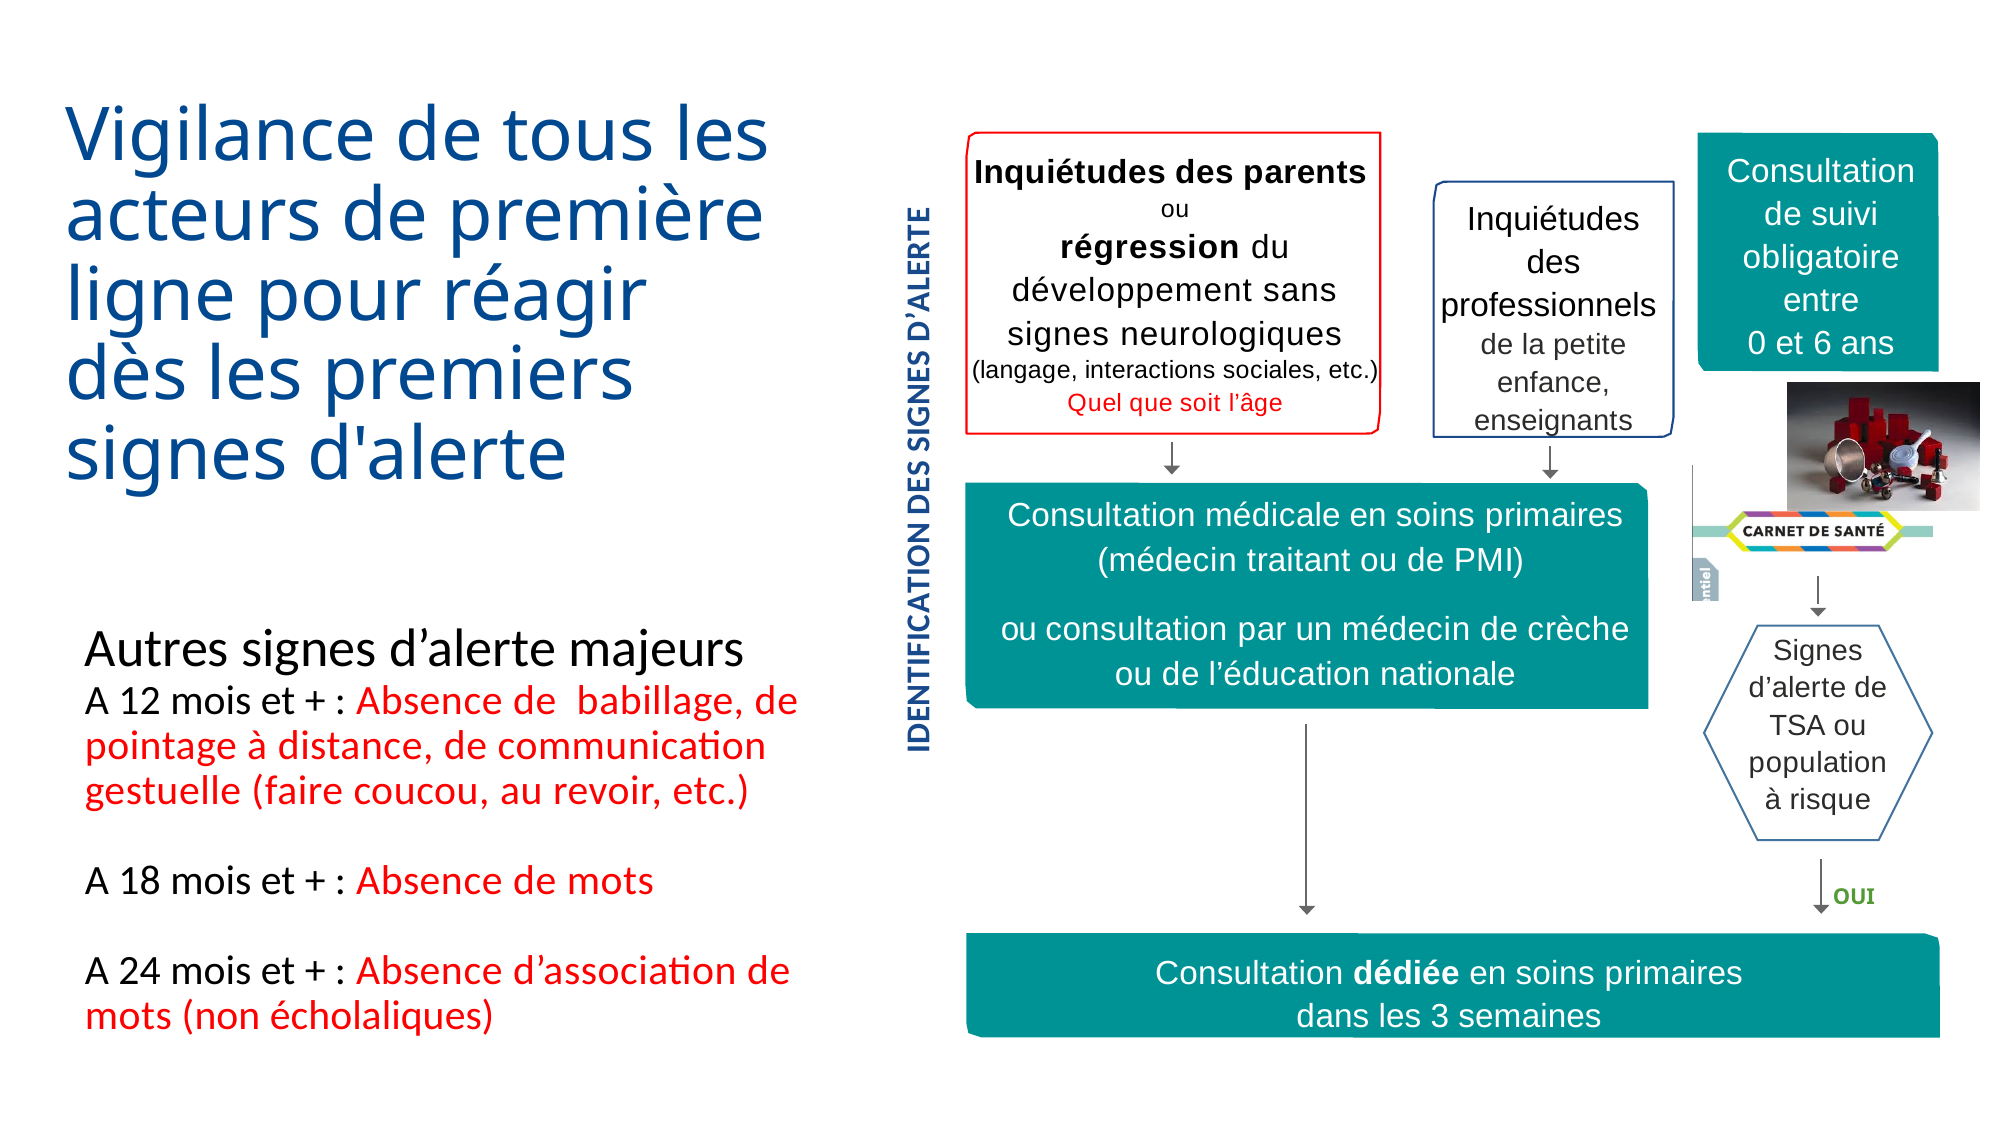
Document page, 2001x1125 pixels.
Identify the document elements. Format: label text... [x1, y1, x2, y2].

text_box Consultation dédiée en soins primaires dans les 3 semaines [987, 947, 1920, 1023]
title Autres signes d’alerte majeurs A 12 mois et + : Absence de babillage, de pointage à distance, de communication gestuelle (faire coucou, au revoir, etc.) A 18 mois et + : Absence de mots A 24 mois et + : Absence d’association de mots (non écholaliques) [69, 587, 833, 1071]
text_box [966, 933, 1940, 1038]
text_box Consultation médicale en soins primaires (médecin traitant ou de PMI) ou consultation par un médecin de crèche ou de l’éducation nationale [996, 488, 1635, 691]
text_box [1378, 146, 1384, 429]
text_box IDENTIFICATION DES SIGNES D’ALERTE [889, 200, 951, 788]
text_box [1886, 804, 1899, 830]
text_box [1809, 607, 1827, 617]
text_box [966, 132, 1381, 434]
text_box [1298, 905, 1316, 915]
list Vigilance de tous les acteurs de première ligne pour réagir dès les premiers signes d'alerte [50, 88, 791, 577]
text_box [965, 482, 1649, 709]
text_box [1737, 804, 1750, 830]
text_box [1433, 181, 1674, 437]
text_box OUI [1830, 882, 1907, 912]
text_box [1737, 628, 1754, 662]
text_box [1813, 904, 1830, 914]
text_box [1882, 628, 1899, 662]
text_box [1542, 469, 1559, 479]
text_box [1697, 132, 1939, 372]
text_box [1163, 465, 1181, 475]
picture [1692, 382, 1980, 601]
text_box Consultation de suivi obligatoire entre 0 et 6 ans [1718, 145, 1924, 374]
text_box [1702, 624, 1934, 842]
